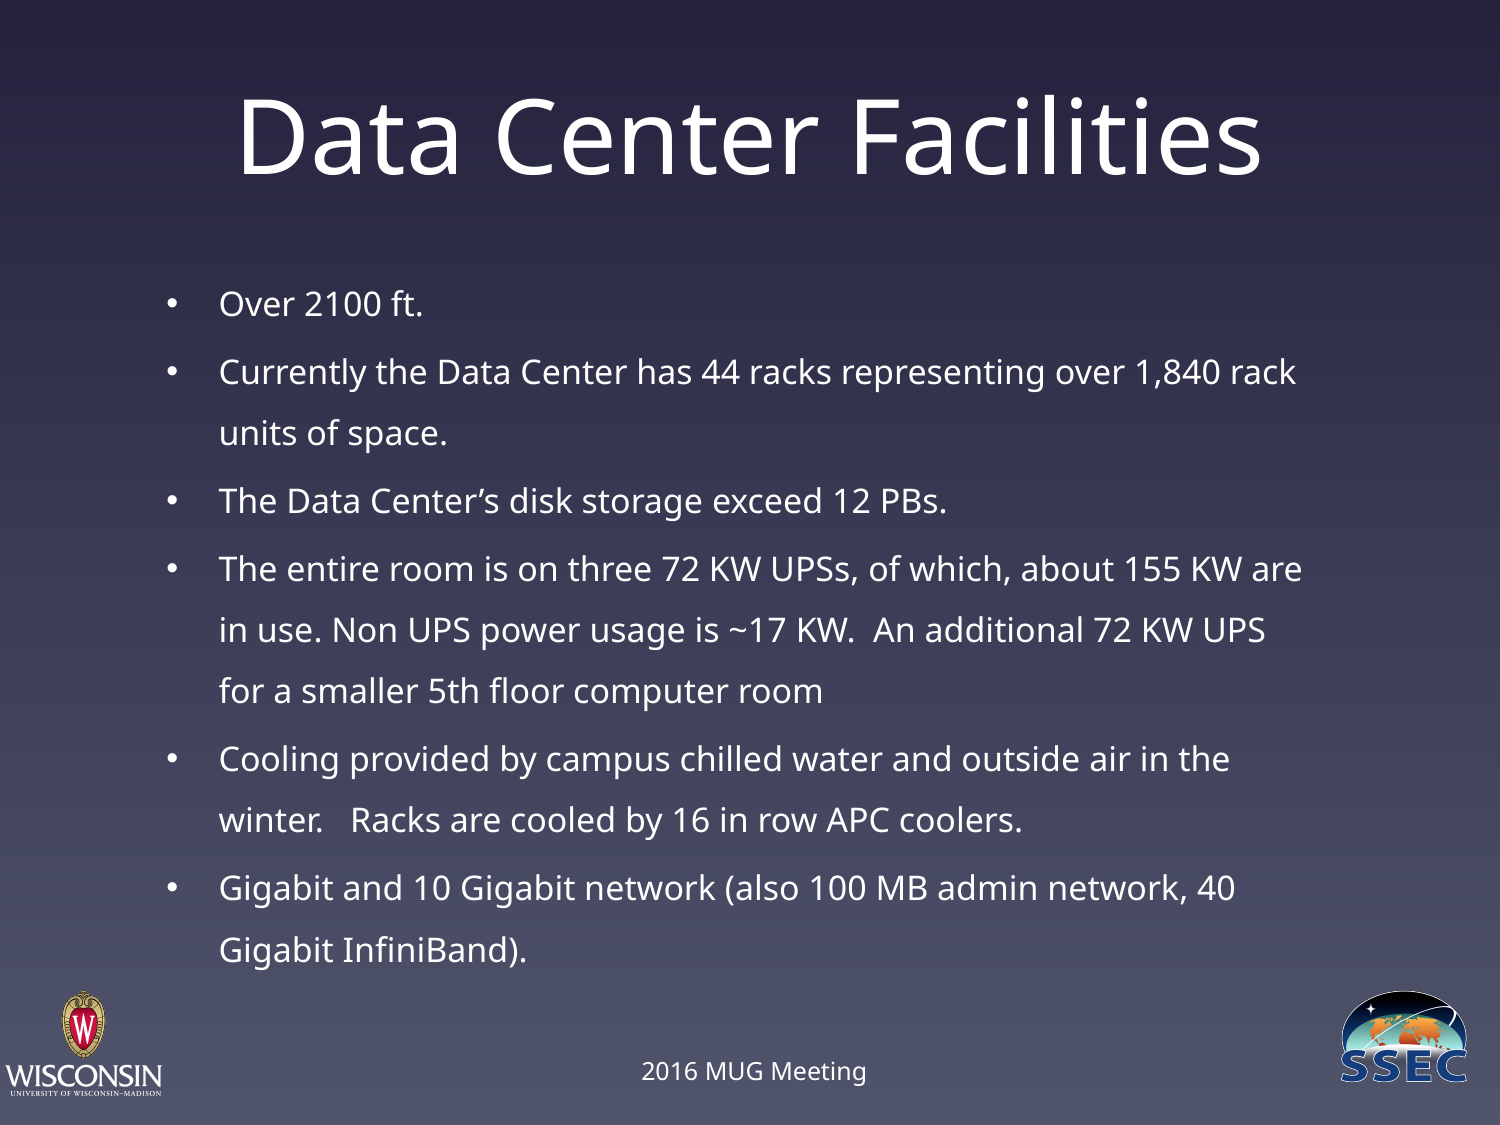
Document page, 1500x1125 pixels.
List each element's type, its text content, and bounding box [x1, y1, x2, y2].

title Data Center Facilities [127, 62, 1372, 234]
picture [5, 990, 162, 1096]
footer 2016 MUG Meeting [178, 1042, 1331, 1103]
list Over 2100 ft. Currently the Data Center has 44 racks representing over 1,840 rack units of space. The Data Center’s disk storage exceed 12 PBs. The entire room is on three 72 KW UPSs, of which, about 155 KW are in use. Non UPS power usage is ~17 KW. An additional 72 KW UPS for a smaller 5th floor computer room Cooling provided by campus chilled water and outside air in the winter. Racks are cooled by 16 in row APC coolers. Gigabit and 10 Gigabit network (also 100 MB admin network, 40 Gigabit InfiniBand). [151, 252, 1327, 978]
picture [1340, 990, 1468, 1083]
